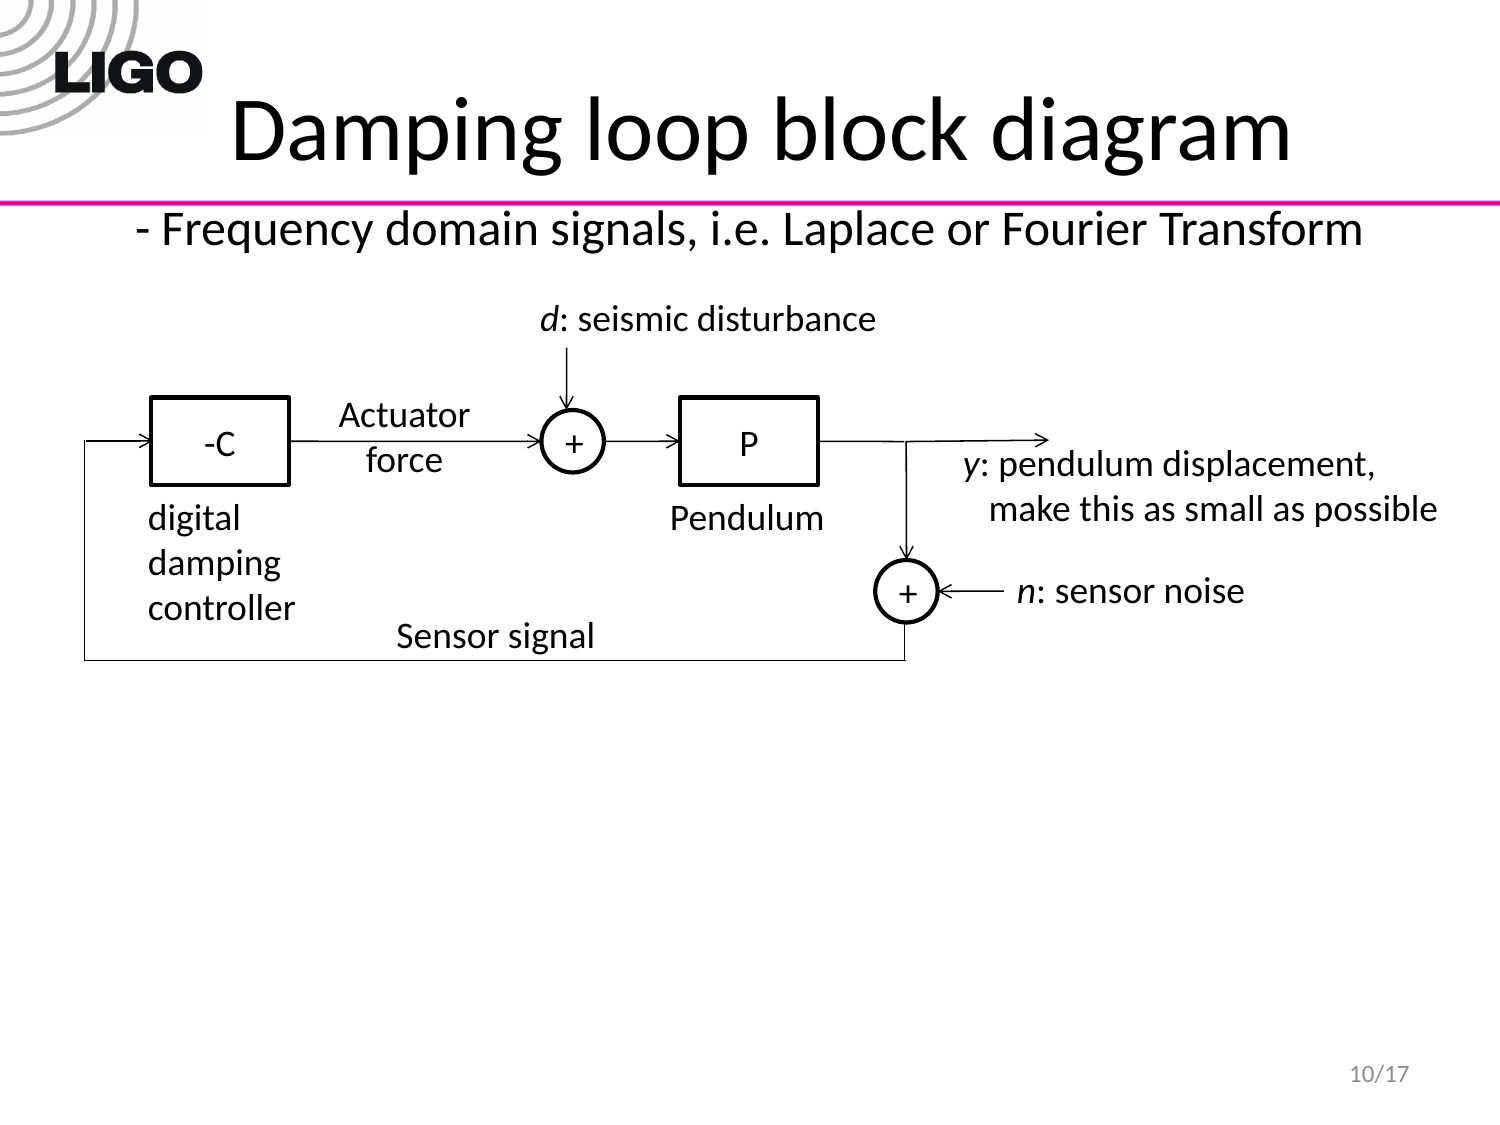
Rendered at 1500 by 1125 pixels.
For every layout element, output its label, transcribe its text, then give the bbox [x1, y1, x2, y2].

text_box Pendulum [655, 485, 845, 545]
text_box + [539, 407, 606, 475]
text_box - Frequency domain signals, i.e. Laplace or Fourier Transform [0, 215, 1500, 264]
text_box Actuator force [315, 382, 494, 440]
text_box Actuator force [315, 449, 494, 488]
text_box + [873, 558, 940, 625]
text_box P [678, 395, 820, 485]
text_box n: sensor noise [1002, 558, 1385, 619]
text_box d: seismic disturbance [525, 286, 901, 347]
text_box digital damping controller [133, 485, 382, 635]
slide_number 10/17 [1074, 1042, 1425, 1103]
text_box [0, 0, 1500, 208]
text_box Sensor signal [381, 603, 618, 659]
text_box -C [149, 395, 291, 485]
text_box y: pendulum displacement, make this as small as possible [948, 431, 1493, 536]
